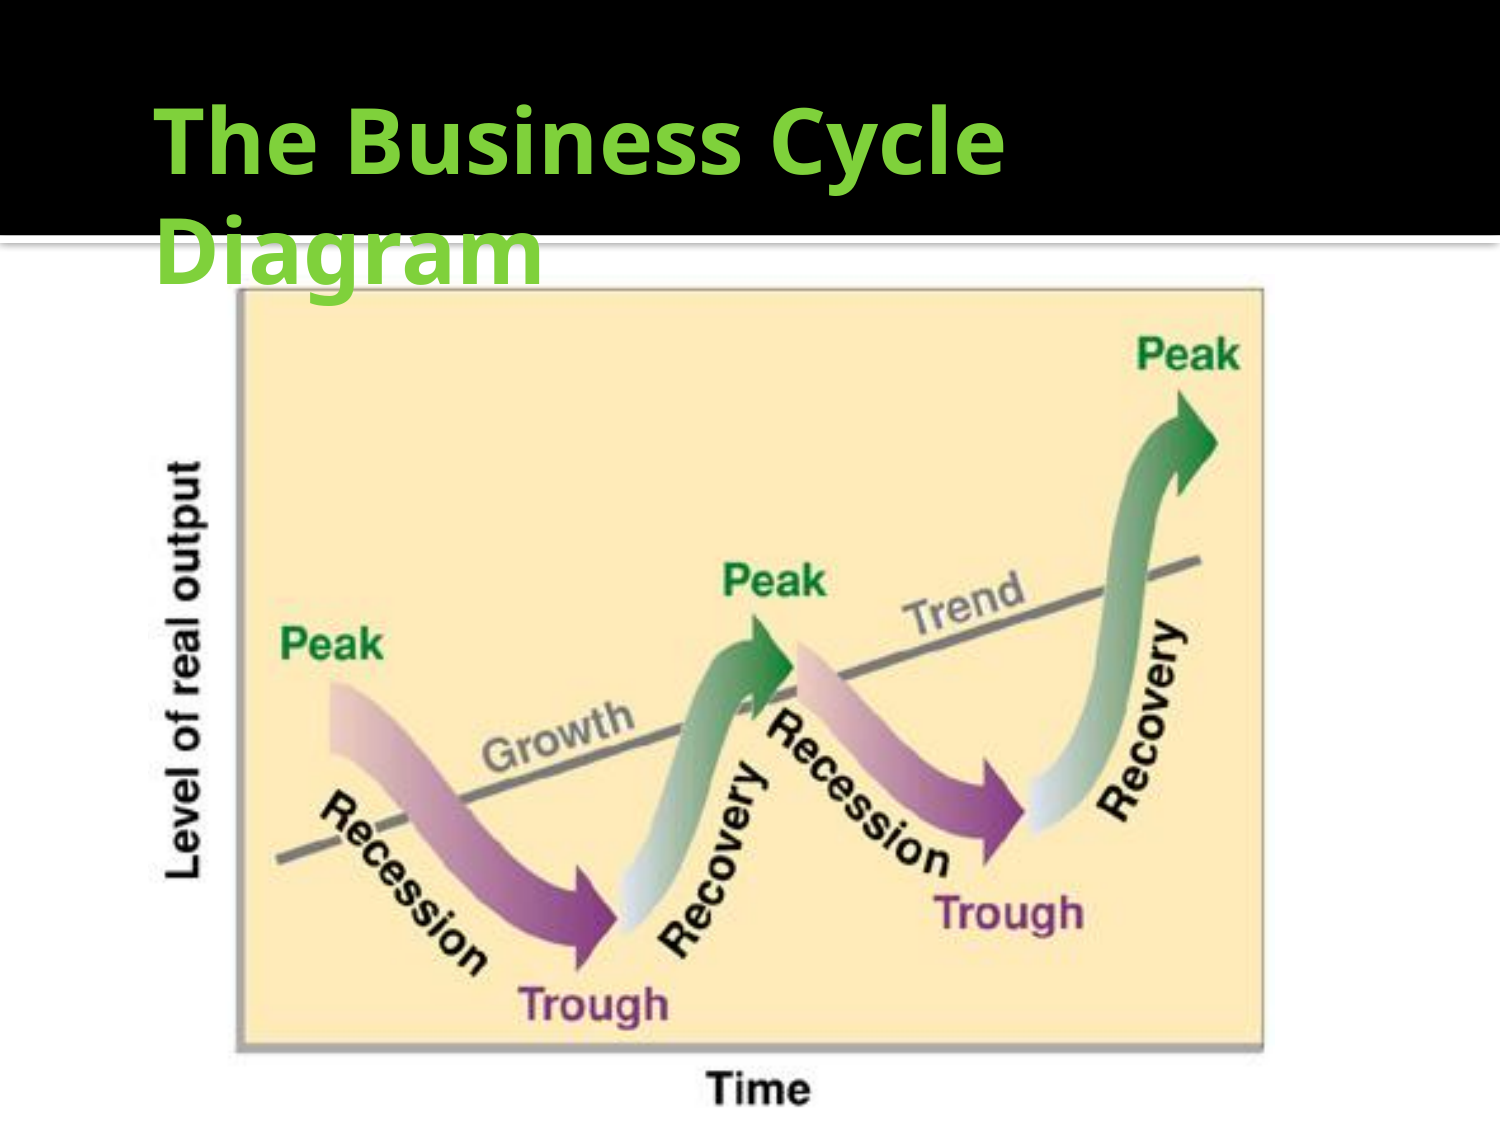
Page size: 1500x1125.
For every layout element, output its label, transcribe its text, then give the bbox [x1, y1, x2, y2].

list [148, 274, 1276, 1125]
text_box The Business Cycle Diagram [137, 75, 1413, 202]
